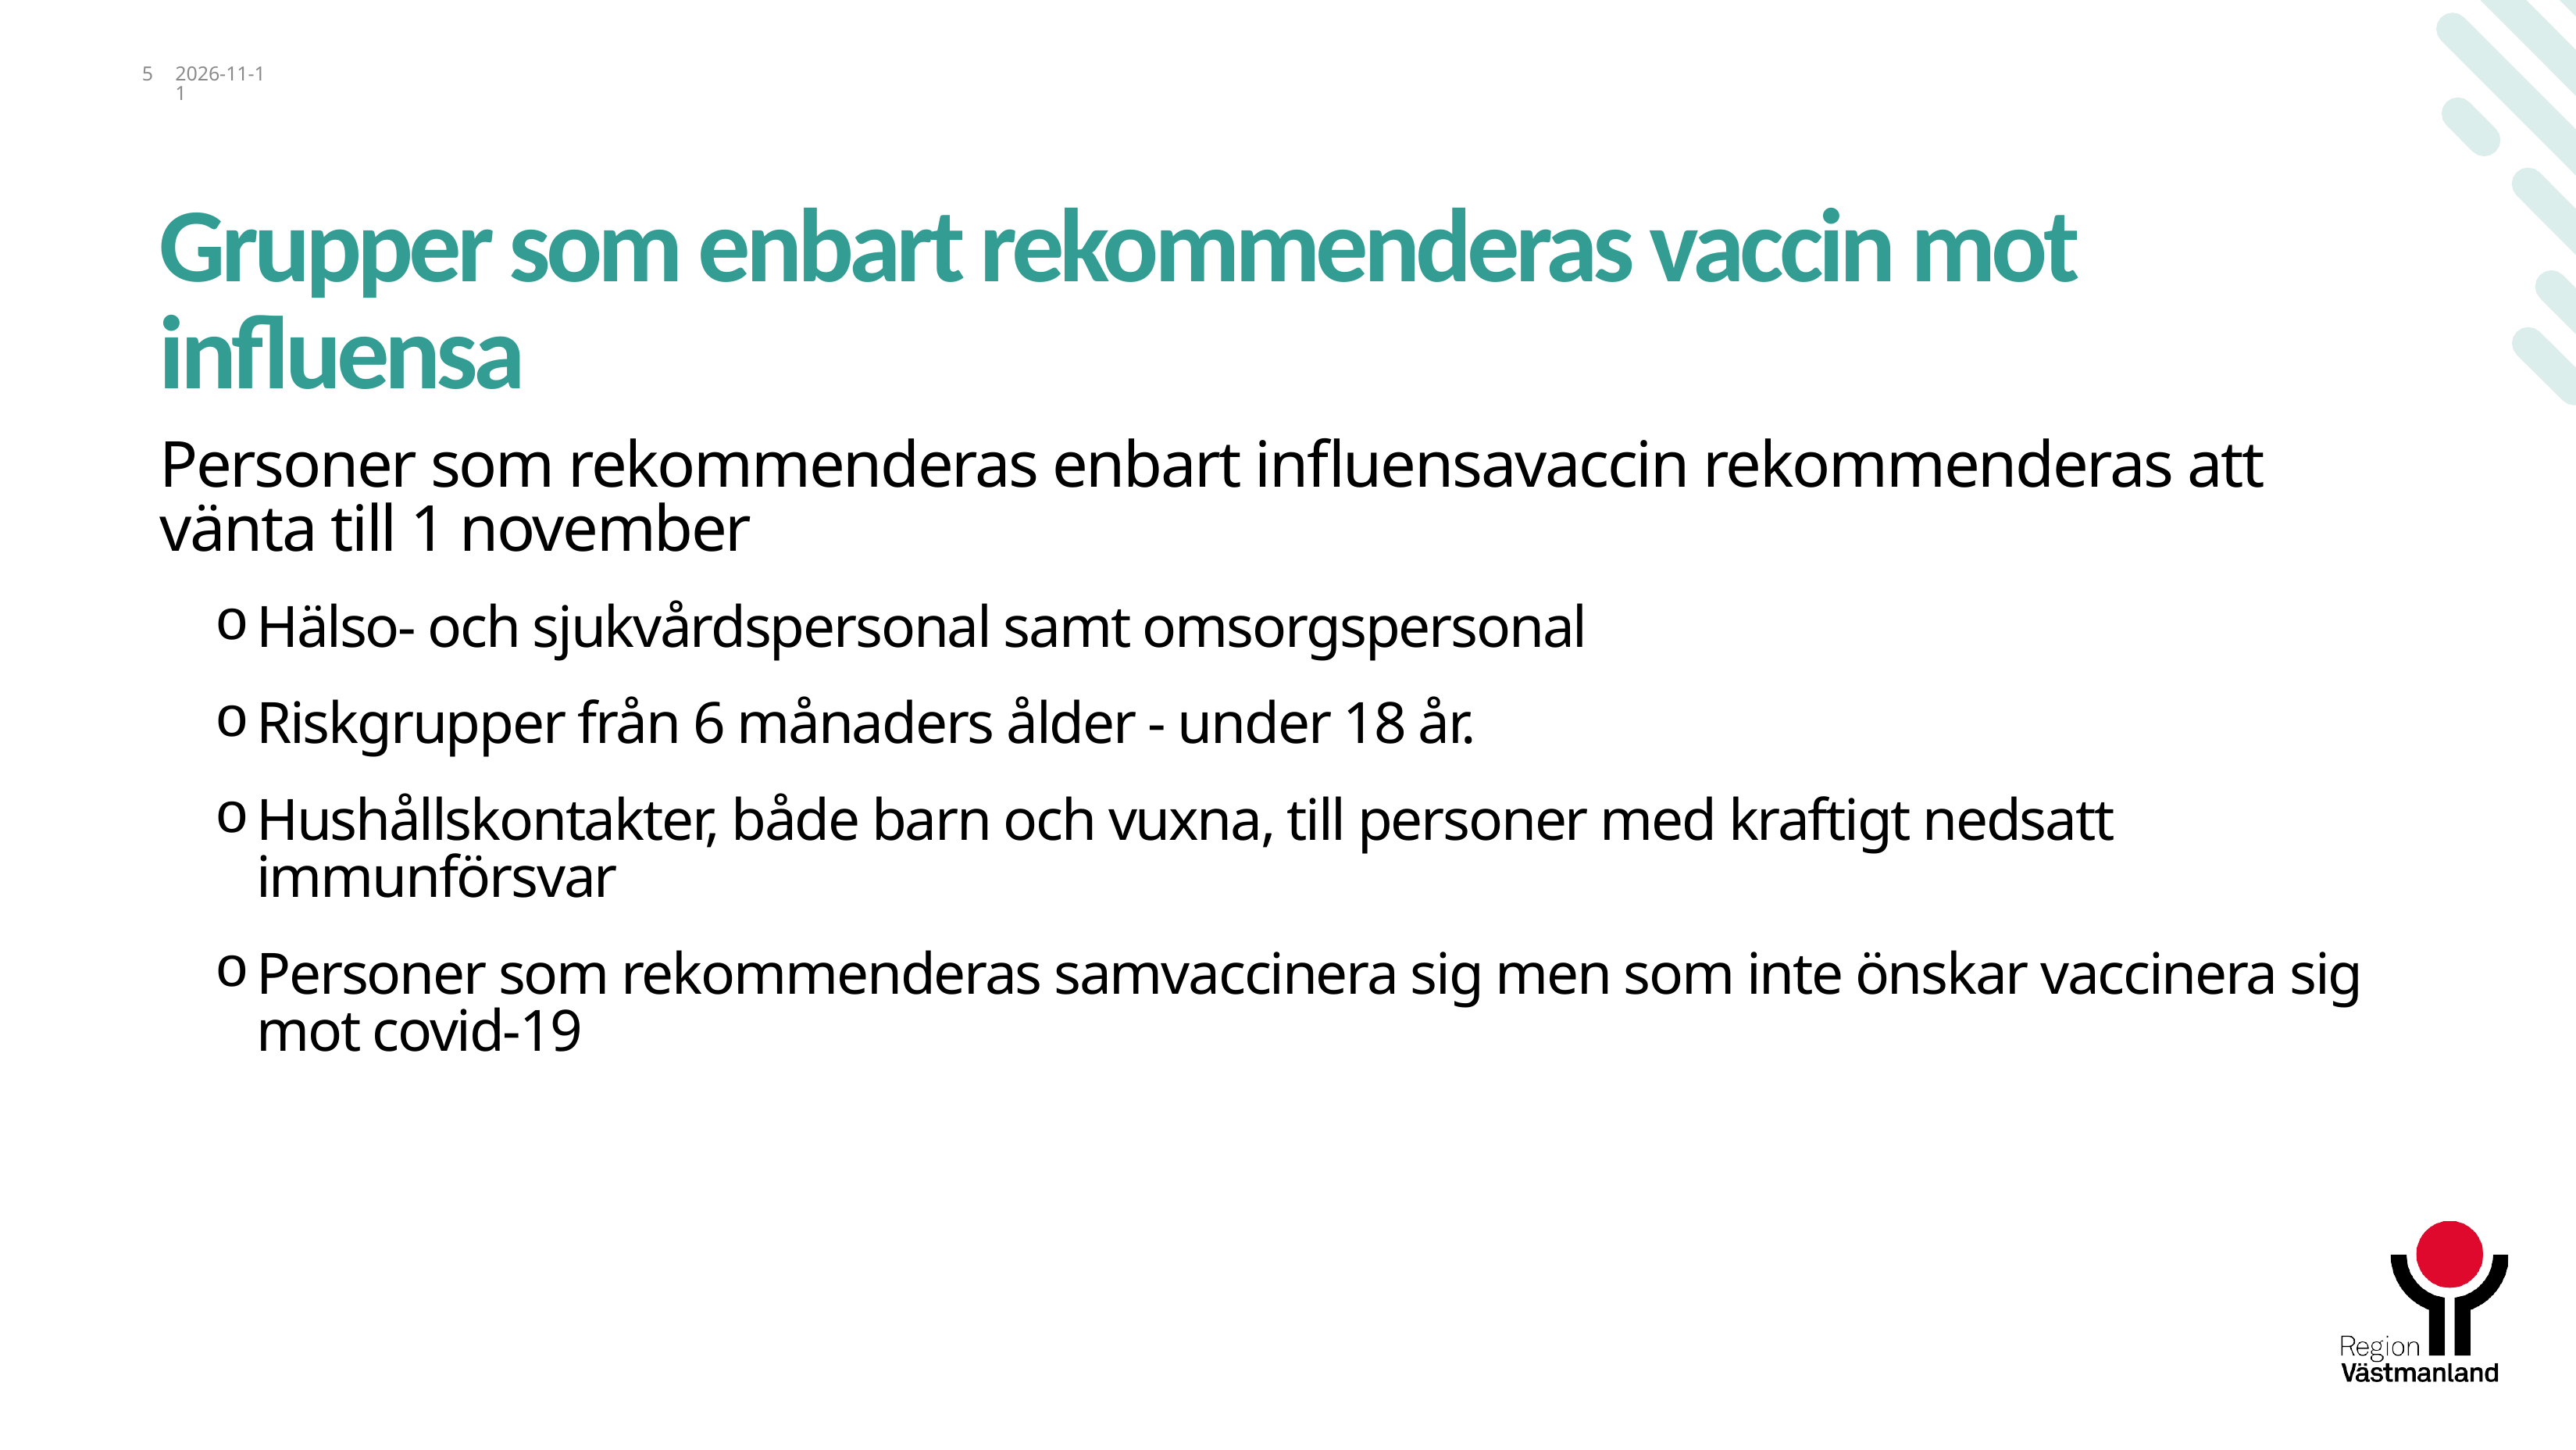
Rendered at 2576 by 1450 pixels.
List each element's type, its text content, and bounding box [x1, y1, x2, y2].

slide_number 5 [107, 61, 154, 86]
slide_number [175, 61, 277, 86]
picture [2341, 1221, 2509, 1382]
title Grupper som enbart rekommenderas vaccin mot influensa [159, 157, 2417, 420]
list Personer som rekommenderas enbart influensavaccin rekommenderas att vänta till 1 november Hälso- och sjukvårdspersonal samt omsorgspersonal Riskgrupper från 6 månaders ålder - under 18 år. Hushållskontakter, både barn och vuxna, till personer med kraftigt nedsatt immunförsvar Personer som rekommenderas samvaccinera sig men som inte önskar vaccinera sig mot covid-19 [159, 435, 2417, 1203]
